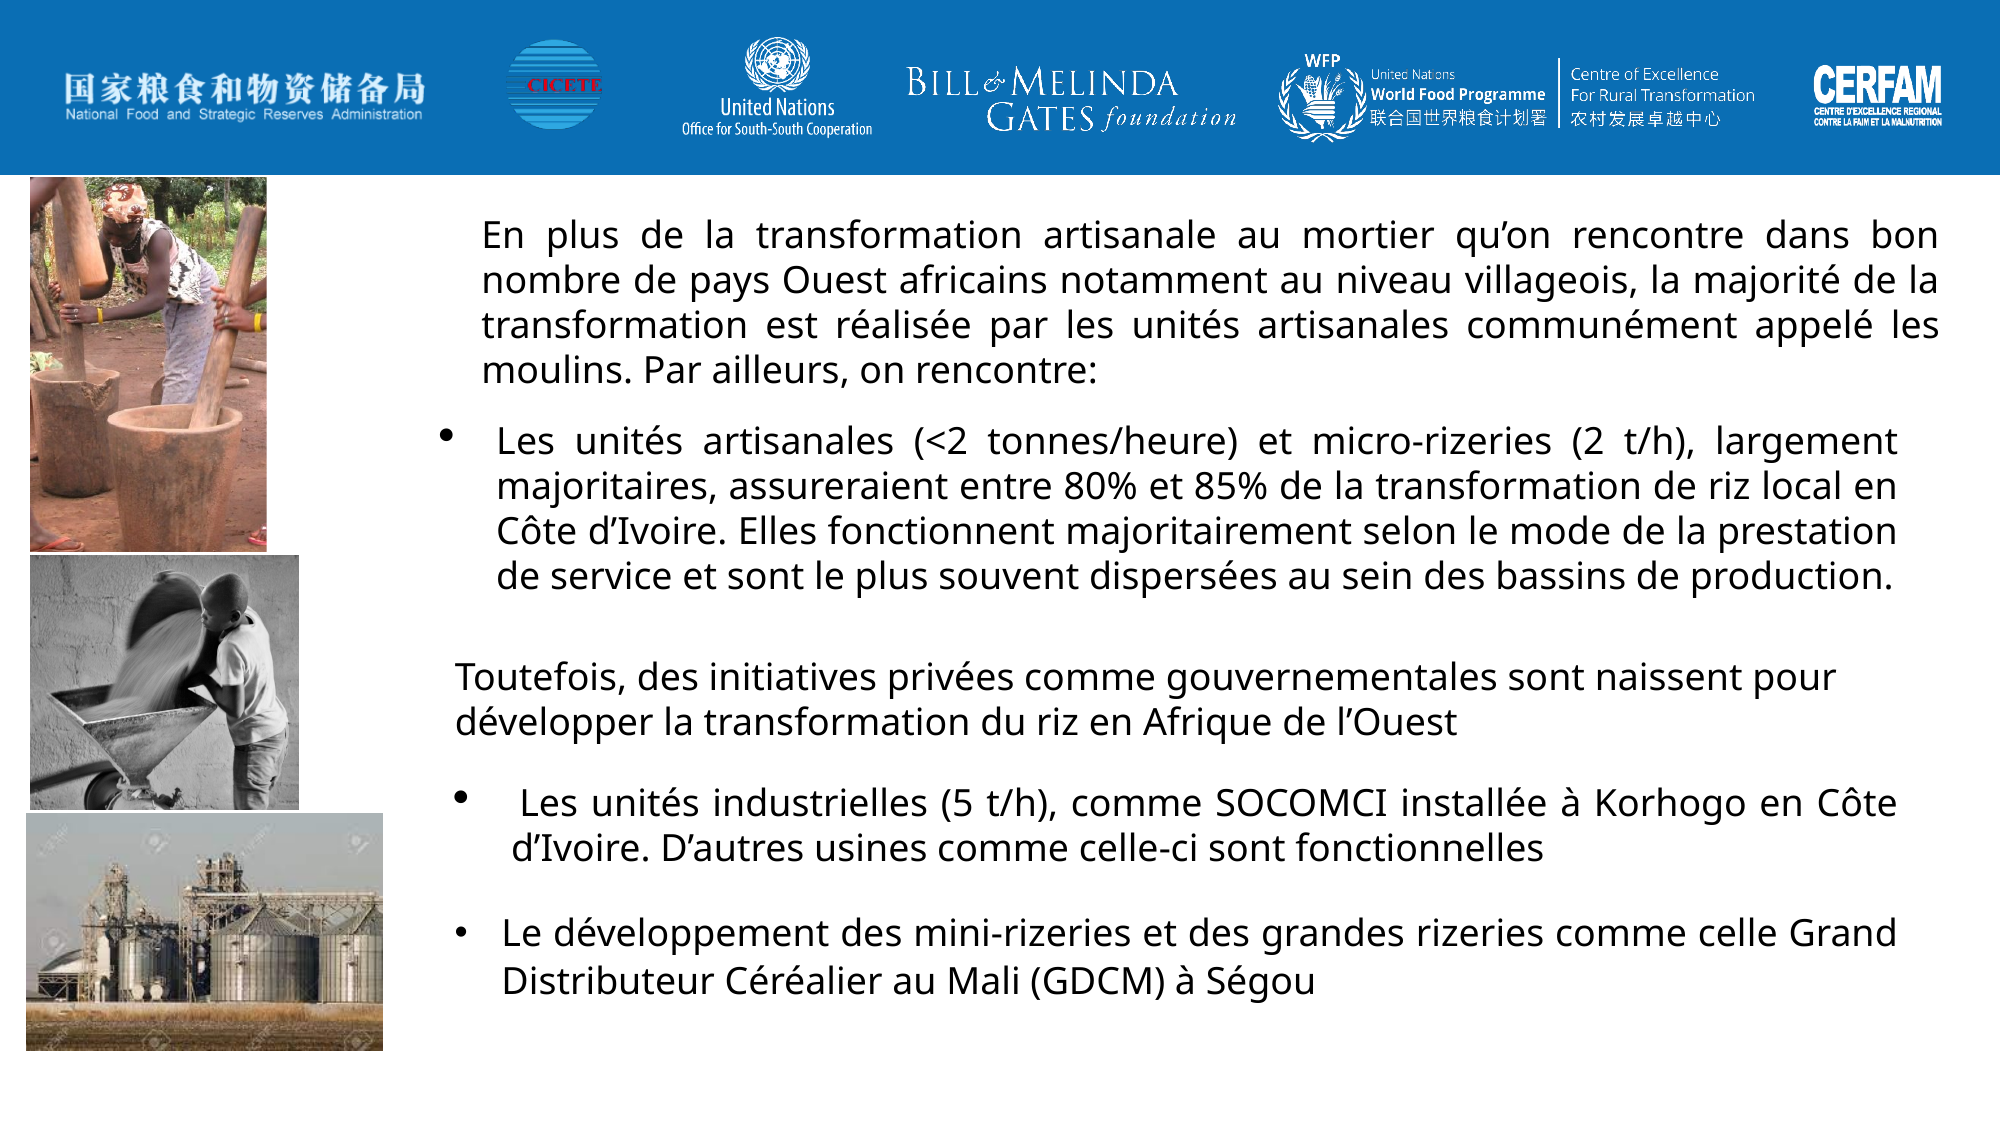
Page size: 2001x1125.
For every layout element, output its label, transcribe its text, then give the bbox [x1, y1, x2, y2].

picture [0, 0, 2000, 235]
picture [29, 555, 299, 810]
picture [29, 177, 267, 552]
text_box Les unités artisanales (<2 tonnes/heure) et micro-rizeries (2 t/h), largement majoritaires, assureraient entre 80% et 85% de la transformation de riz local en Côte d’Ivoire. Elles fonctionnent majoritairement selon le mode de la prestation de service et sont le plus souvent dispersées au sein des bassins de production. [425, 339, 1915, 605]
text_box En plus de la transformation artisanale au mortier qu’on rencontre dans bon nombre de pays Ouest africains notamment au niveau villageois, la majorité de la transformation est réalisée par les unités artisanales communément appelé les moulins. Par ailleurs, on rencontre: [466, 203, 1956, 398]
picture [26, 813, 383, 1051]
text_box Toutefois, des initiatives privées comme gouvernementales sont naissent pour développer la transformation du riz en Afrique de l’Ouest [439, 645, 1900, 751]
text_box Les unités industrielles (5 t/h), comme SOCOMCI installée à Korhogo en Côte d’Ivoire. D’autres usines comme celle-ci sont fonctionnelles [439, 771, 1915, 877]
text_box Le développement des mini-rizeries et des grandes rizeries comme celle Grand Distributeur Céréalier au Mali (GDCM) à Ségou [439, 898, 1915, 1010]
